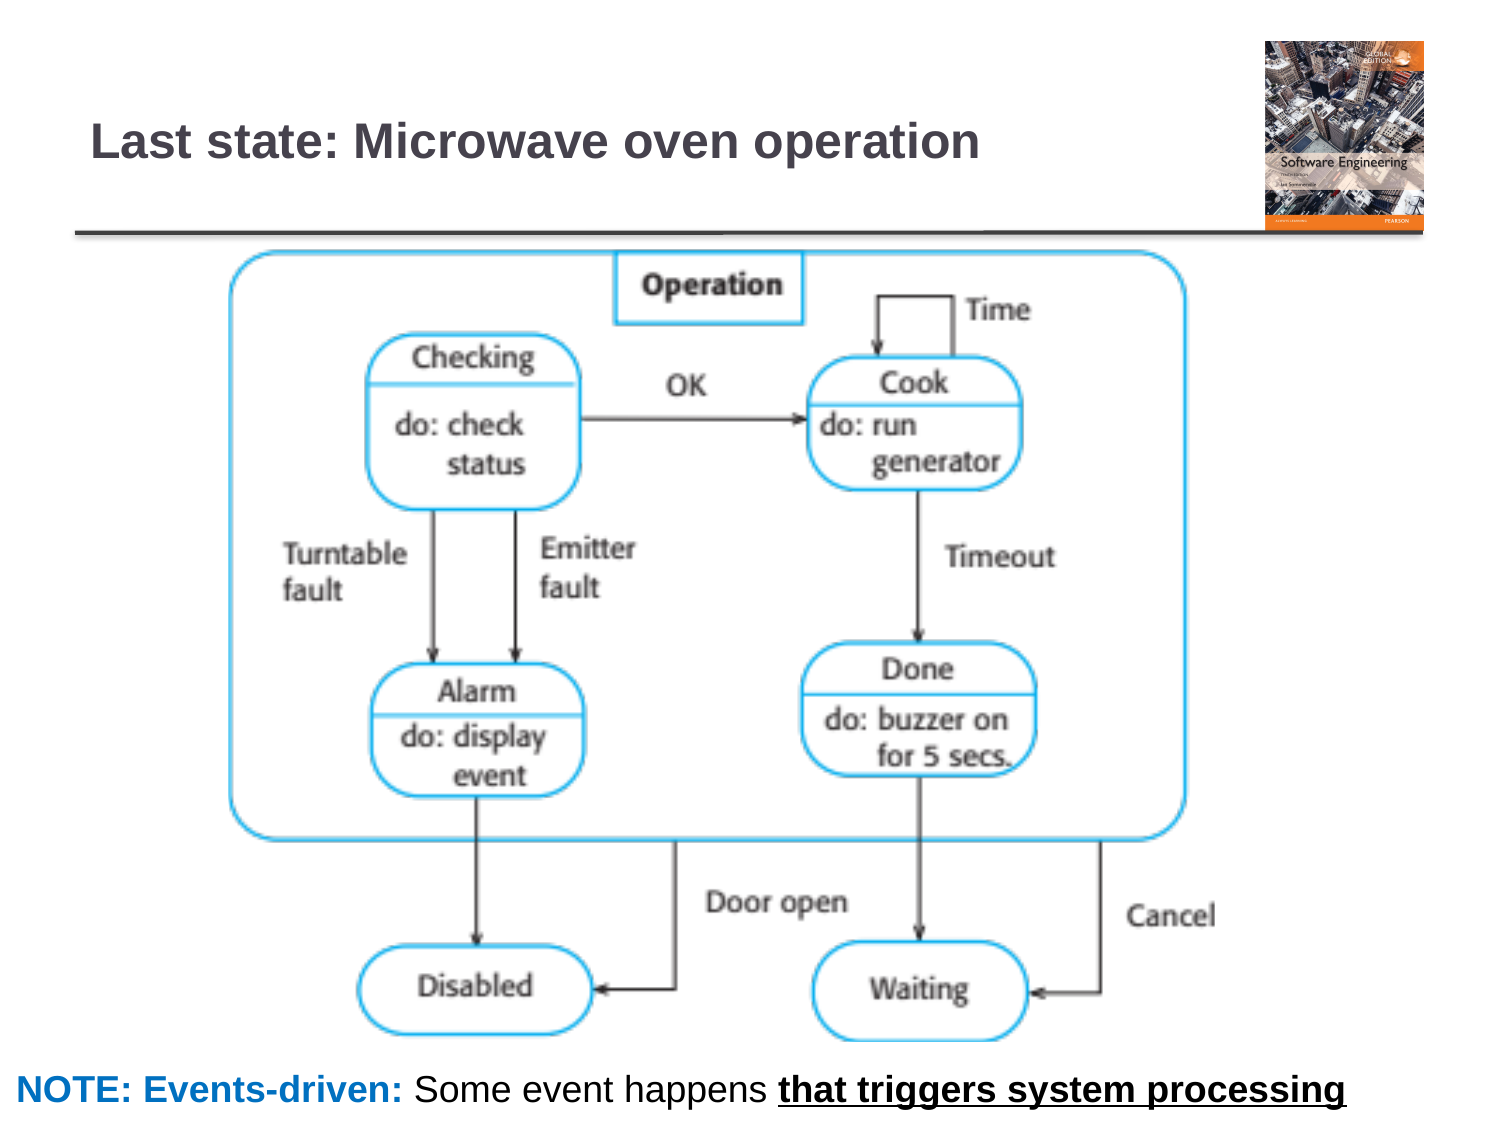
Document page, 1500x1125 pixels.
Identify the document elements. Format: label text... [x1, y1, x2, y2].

picture [1265, 41, 1424, 231]
title Last state: Microwave oven operation [74, 44, 1272, 233]
text_box NOTE: Events-driven: Some event happens that triggers system processing [1, 1057, 1396, 1118]
picture [228, 248, 1216, 1042]
